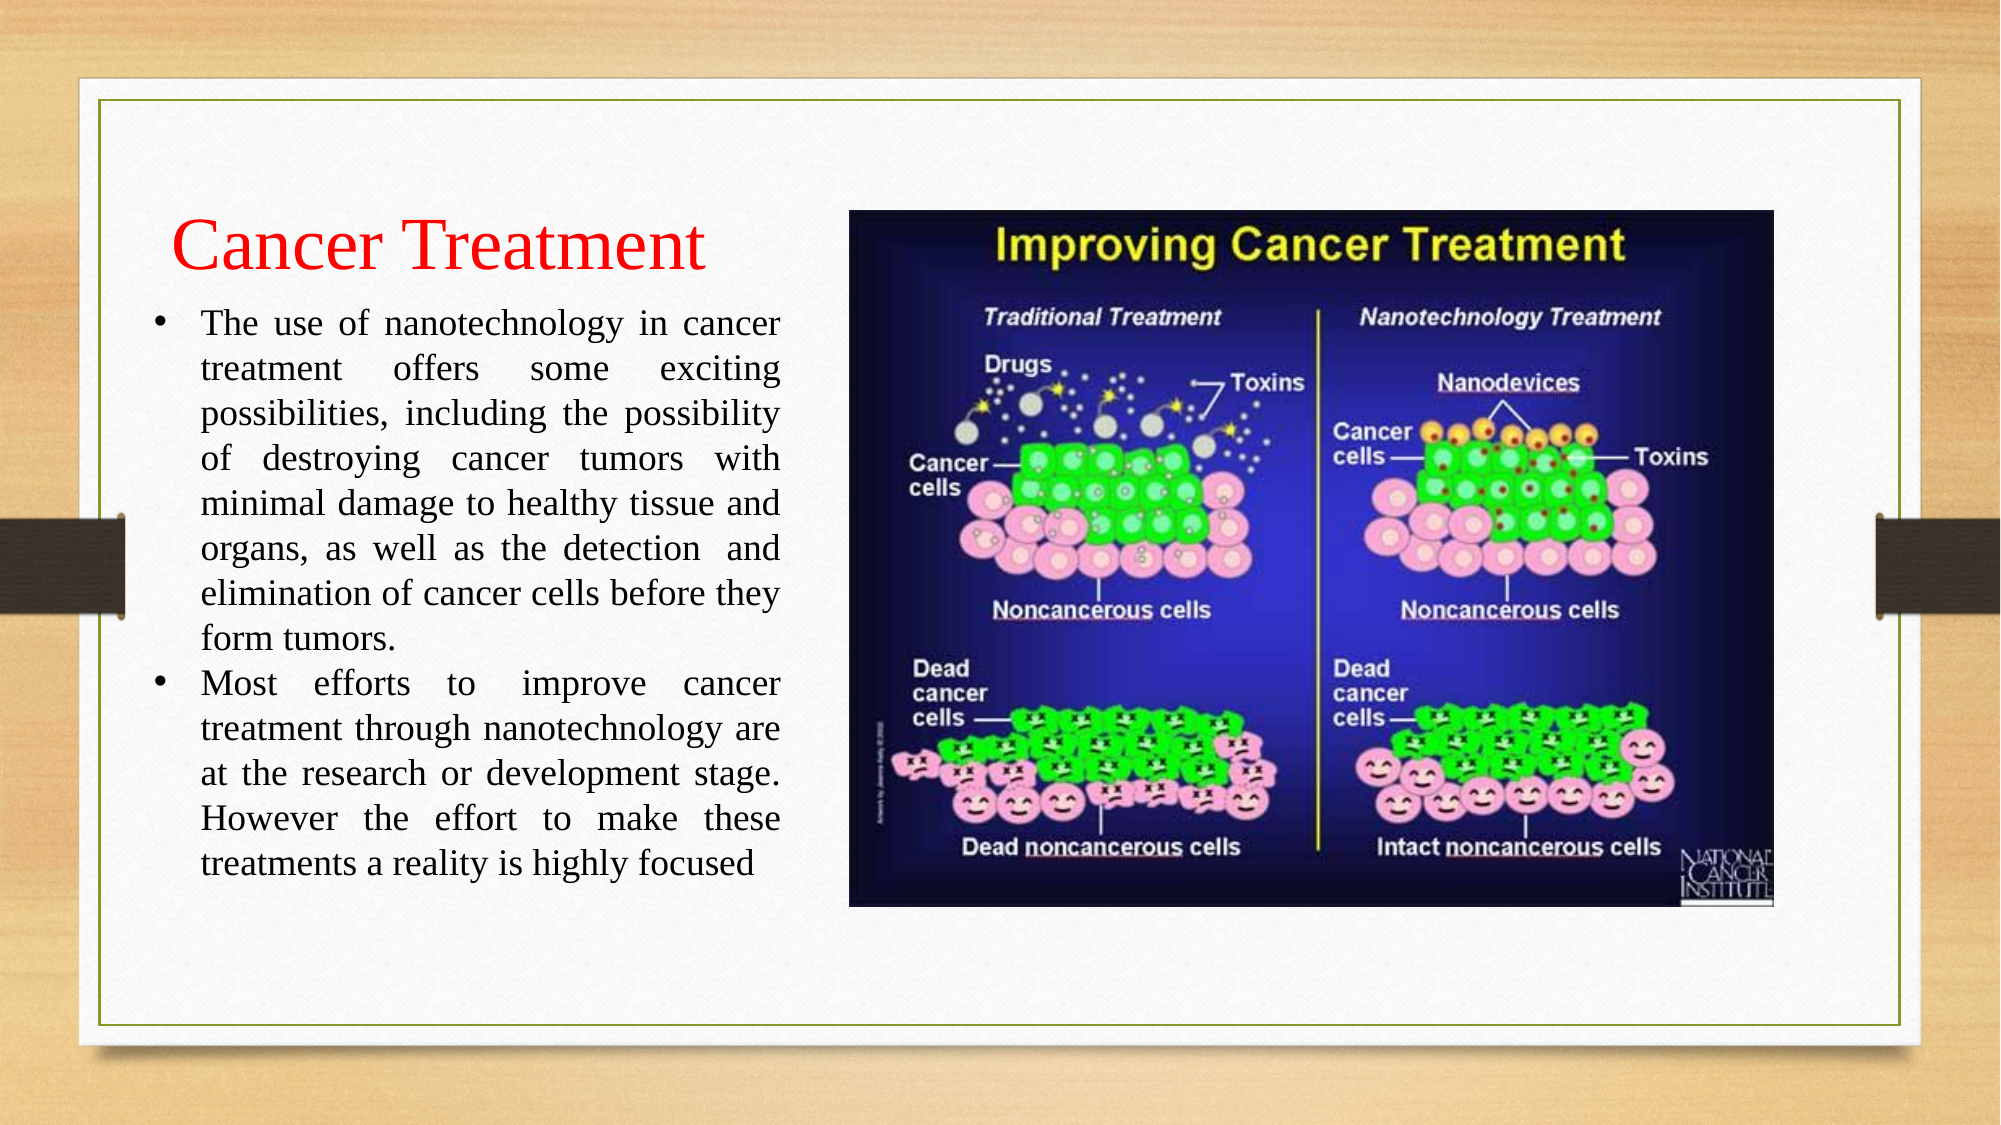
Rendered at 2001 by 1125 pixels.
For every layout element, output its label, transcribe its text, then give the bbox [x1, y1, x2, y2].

text_box Cancer Treatment [157, 186, 807, 292]
text_box The use of nanotechnology in cancer treatment offers some exciting possibilities, including the possibility of destroying cancer tumors with minimal damage to healthy tissue and organs, as well as the detection and elimination of cancer cells before they form tumors. Most efforts to improve cancer treatment through nanotechnology are at the research or development stage. However the effort to make these treatments a reality is highly focused [139, 290, 797, 891]
picture [0, 0, 2001, 1125]
